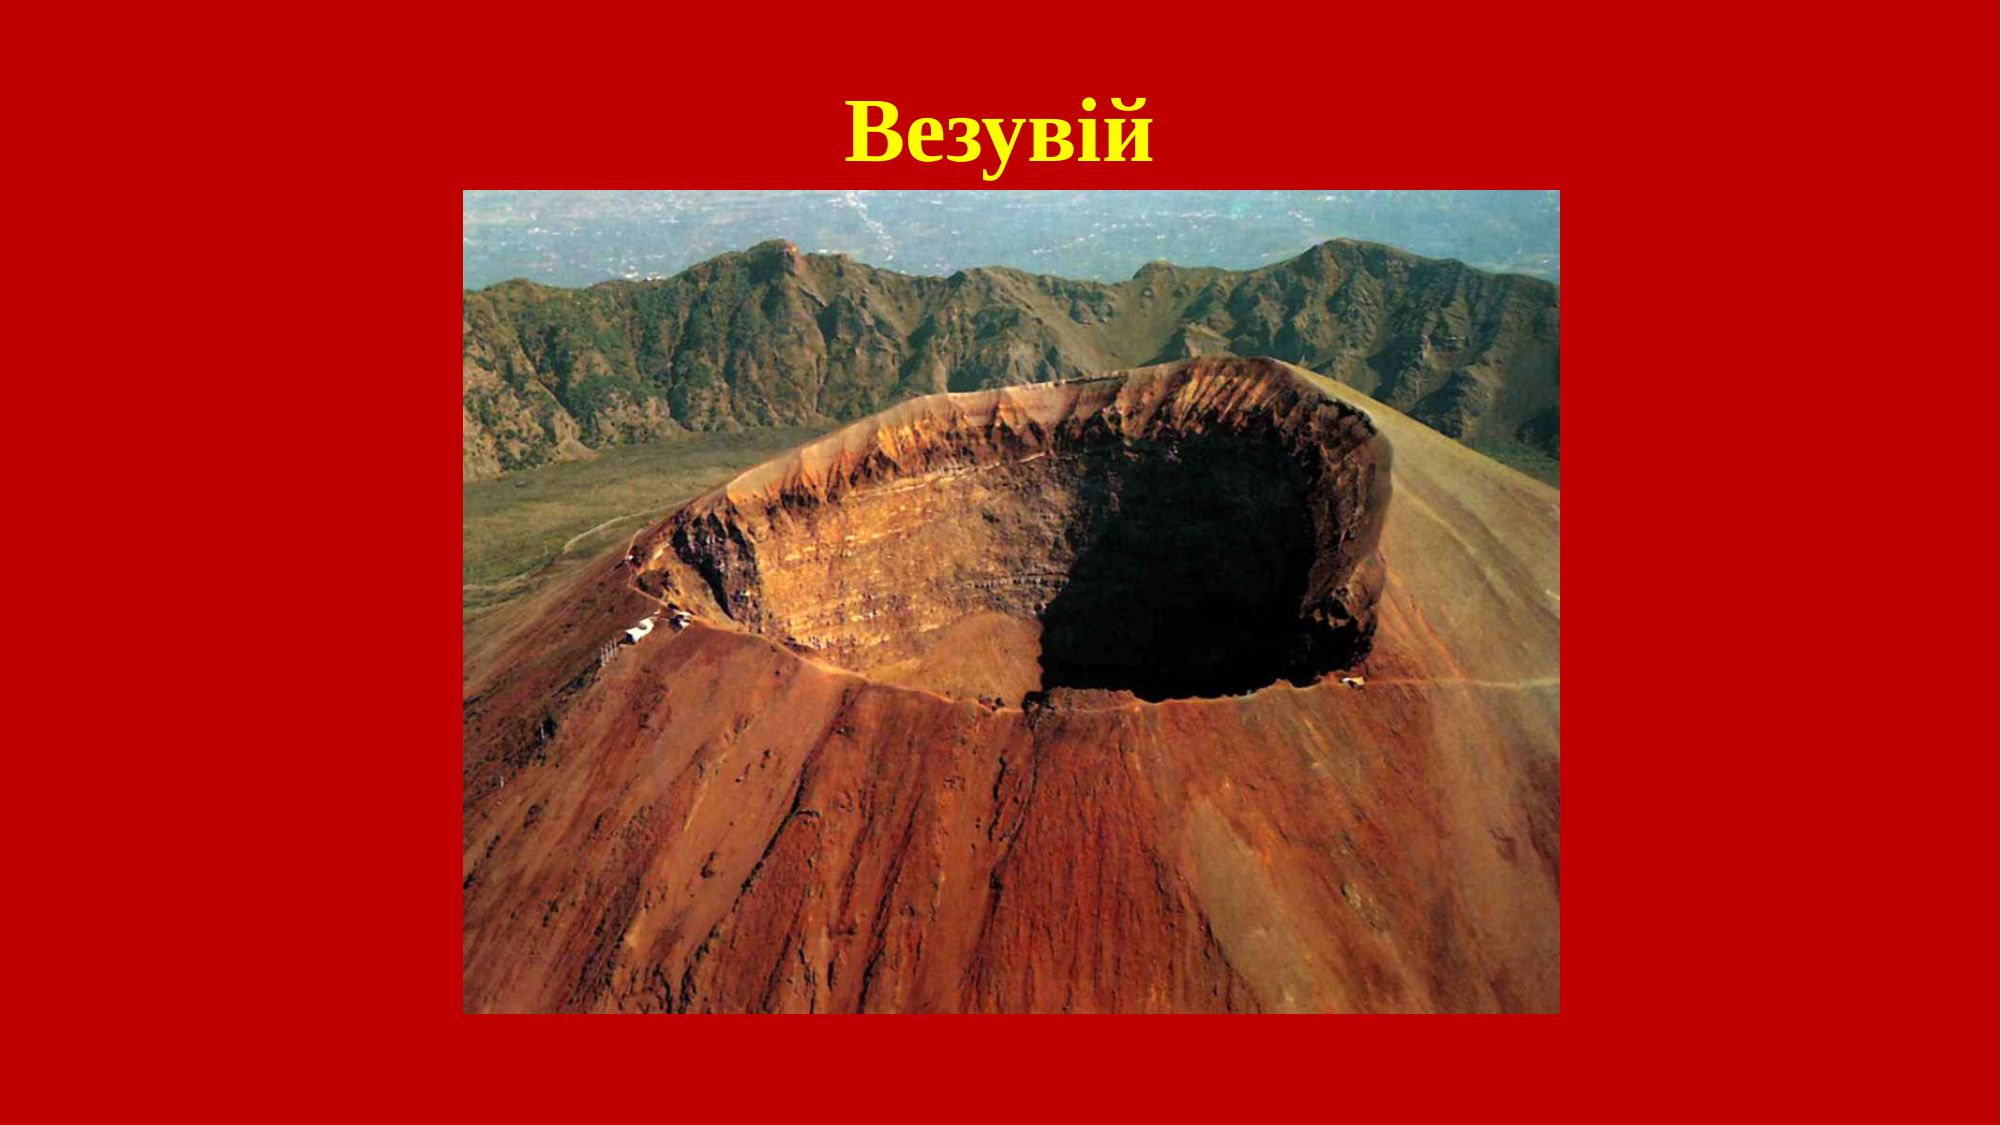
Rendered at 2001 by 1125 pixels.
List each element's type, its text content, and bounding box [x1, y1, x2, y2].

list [462, 191, 1560, 1014]
title Везувій [137, 59, 1863, 204]
